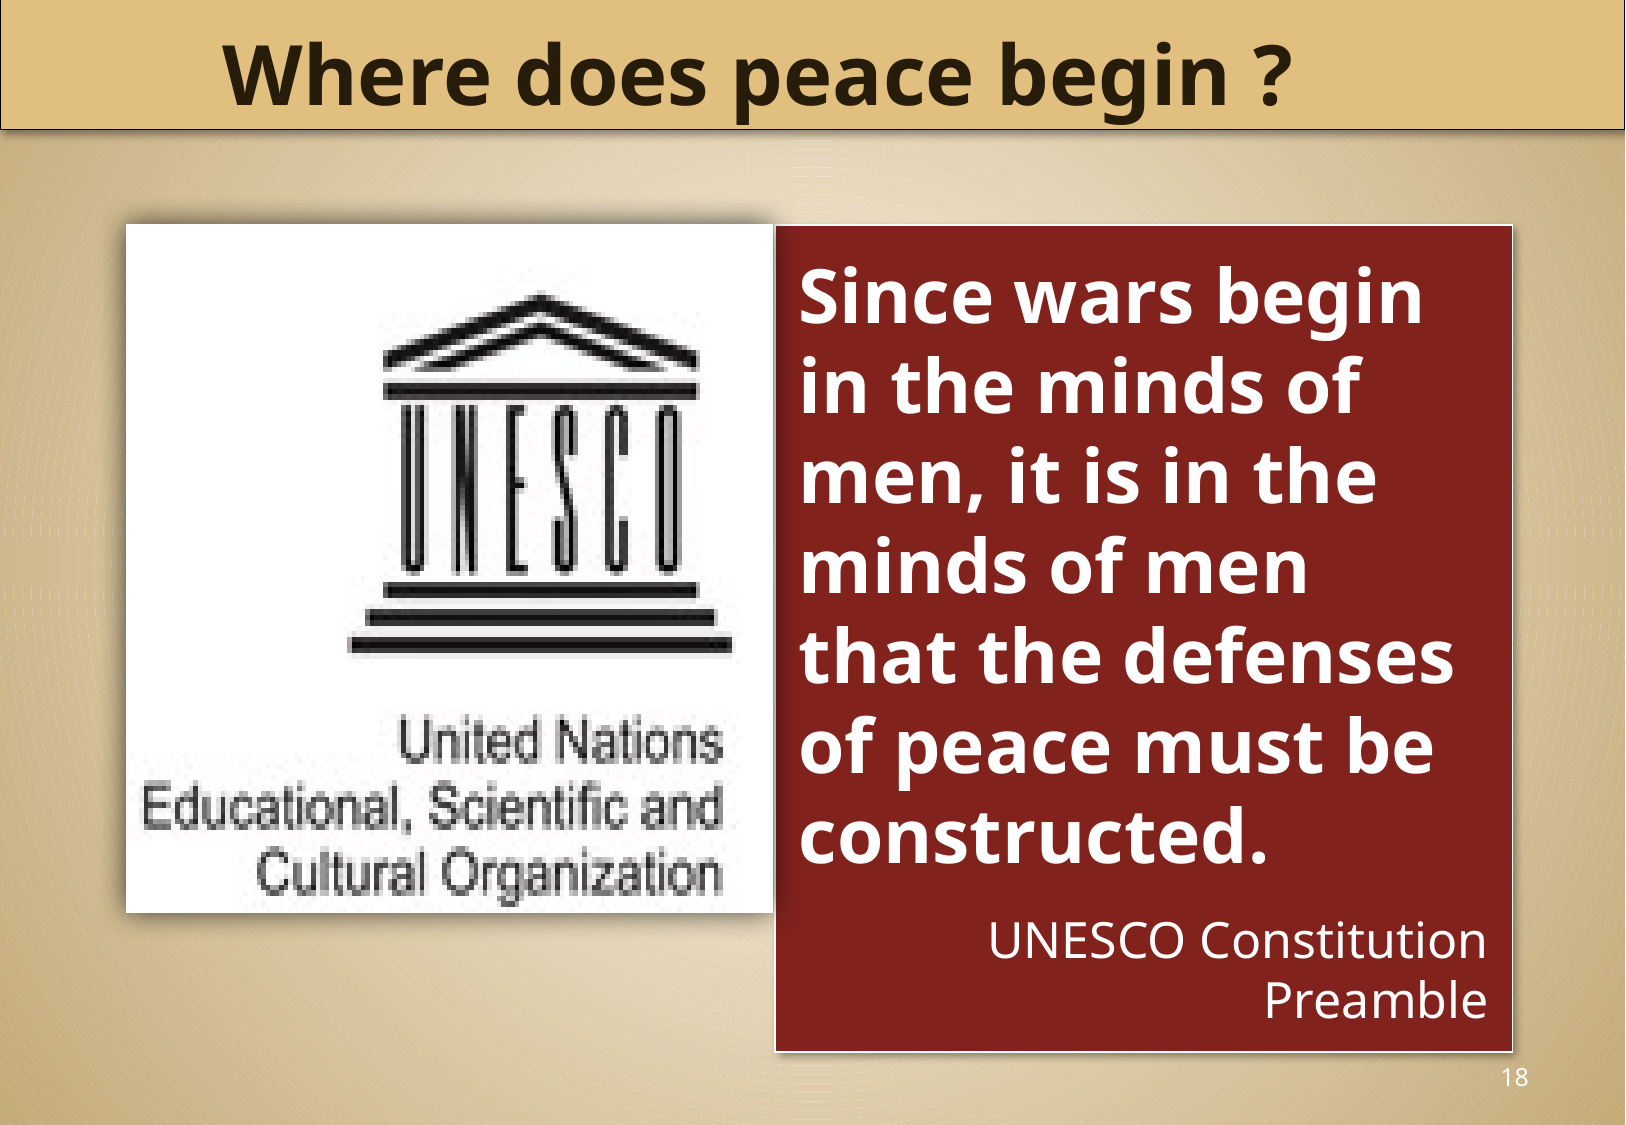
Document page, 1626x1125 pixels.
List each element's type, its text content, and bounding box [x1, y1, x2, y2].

text_box Since wars begin in the minds of men, it is in the minds of men that the defenses of peace must be constructed. UNESCO Constitution Preamble [774, 224, 1513, 1053]
text_box Where does peace begin ? [0, 0, 1625, 130]
text_box 18 [1164, 1025, 1544, 1104]
picture [126, 224, 773, 913]
